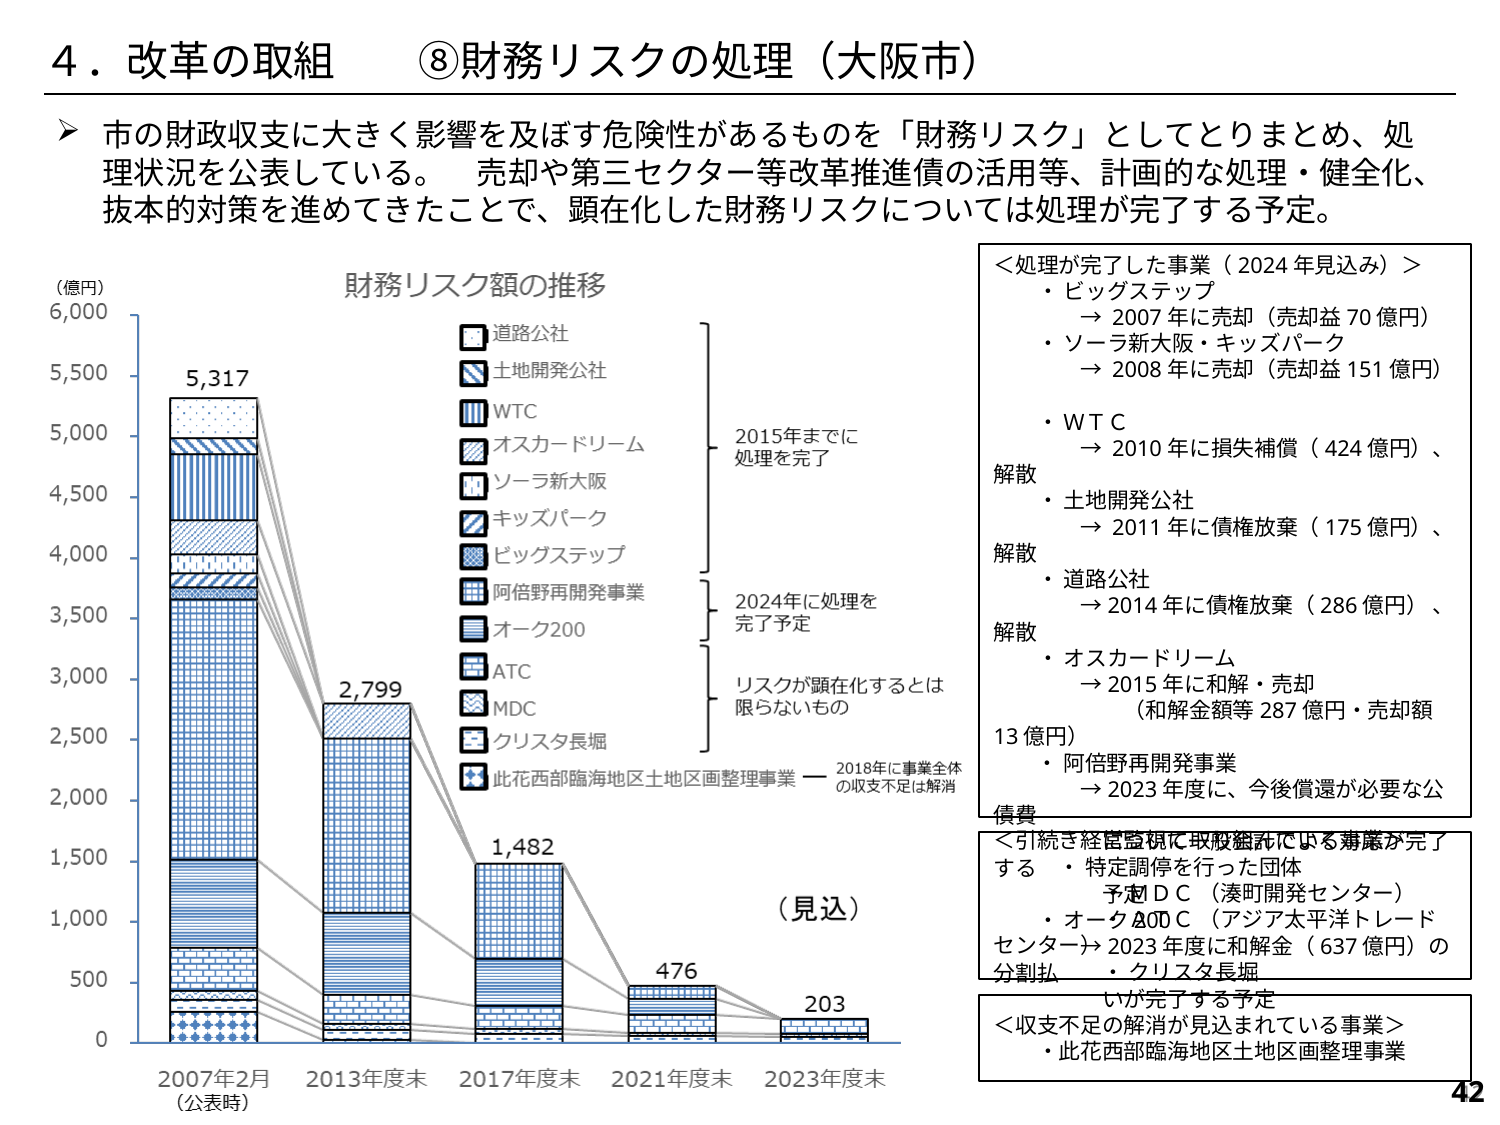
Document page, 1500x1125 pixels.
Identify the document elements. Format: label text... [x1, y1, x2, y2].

text_box ＜引続き経営監視に取り組んでいく事業＞ ・ 特定調停を行った団体 ・ ＭＤＣ （湊町開発センター） ・ ＡＴＣ （アジア太平洋トレードセンター） ・ クリスタ長堀 [983, 830, 1473, 981]
text_box ４．改革の取組 ⑧財務リスクの処理（大阪市） [28, 27, 1314, 93]
picture [25, 243, 979, 1125]
slide_number 45 [1149, 1065, 1500, 1125]
text_box ＜処理が完了した事業（2024年見込み）＞ ・ ビッグステップ → 2007年に売却（売却益70億円） ・ ソーラ新大阪・キッズパーク → 2008年に売却（売却益151億円） ・ ＷＴＣ → 2010年に損失補償（424億円）、解散 ・ 土地開発公社 → 2011年に債権放棄（175億円）、解散 ・ 道路公社 →2014年に債権放棄（286億円） 、解散 ・ オスカードリーム →2015年に和解・売却 （和解金額等287億円・売却額13億円） ・ 阿倍野再開発事業 →2023年度に、今後償還が必要な公債費 について一般会計による対応が完了する 予定 ・ オーク200 →2023年度に和解金（637億円）の分割払 いが完了する予定 [977, 242, 1473, 819]
text_box ＜収支不足の解消が見込まれている事業＞ ・此花西部臨海地区土地区画整理事業 [983, 993, 1473, 1083]
text_box 市の財政収支に大きく影響を及ぼす危険性があるものを「財務リスク」としてとりまとめ、処理状況を公表している。 売却や第三セクター等改革推進債の活用等、計画的な処理・健全化、抜本的対策を進めてきたことで、顕在化した財務リスクについては処理が完了する予定。 [41, 108, 1453, 236]
